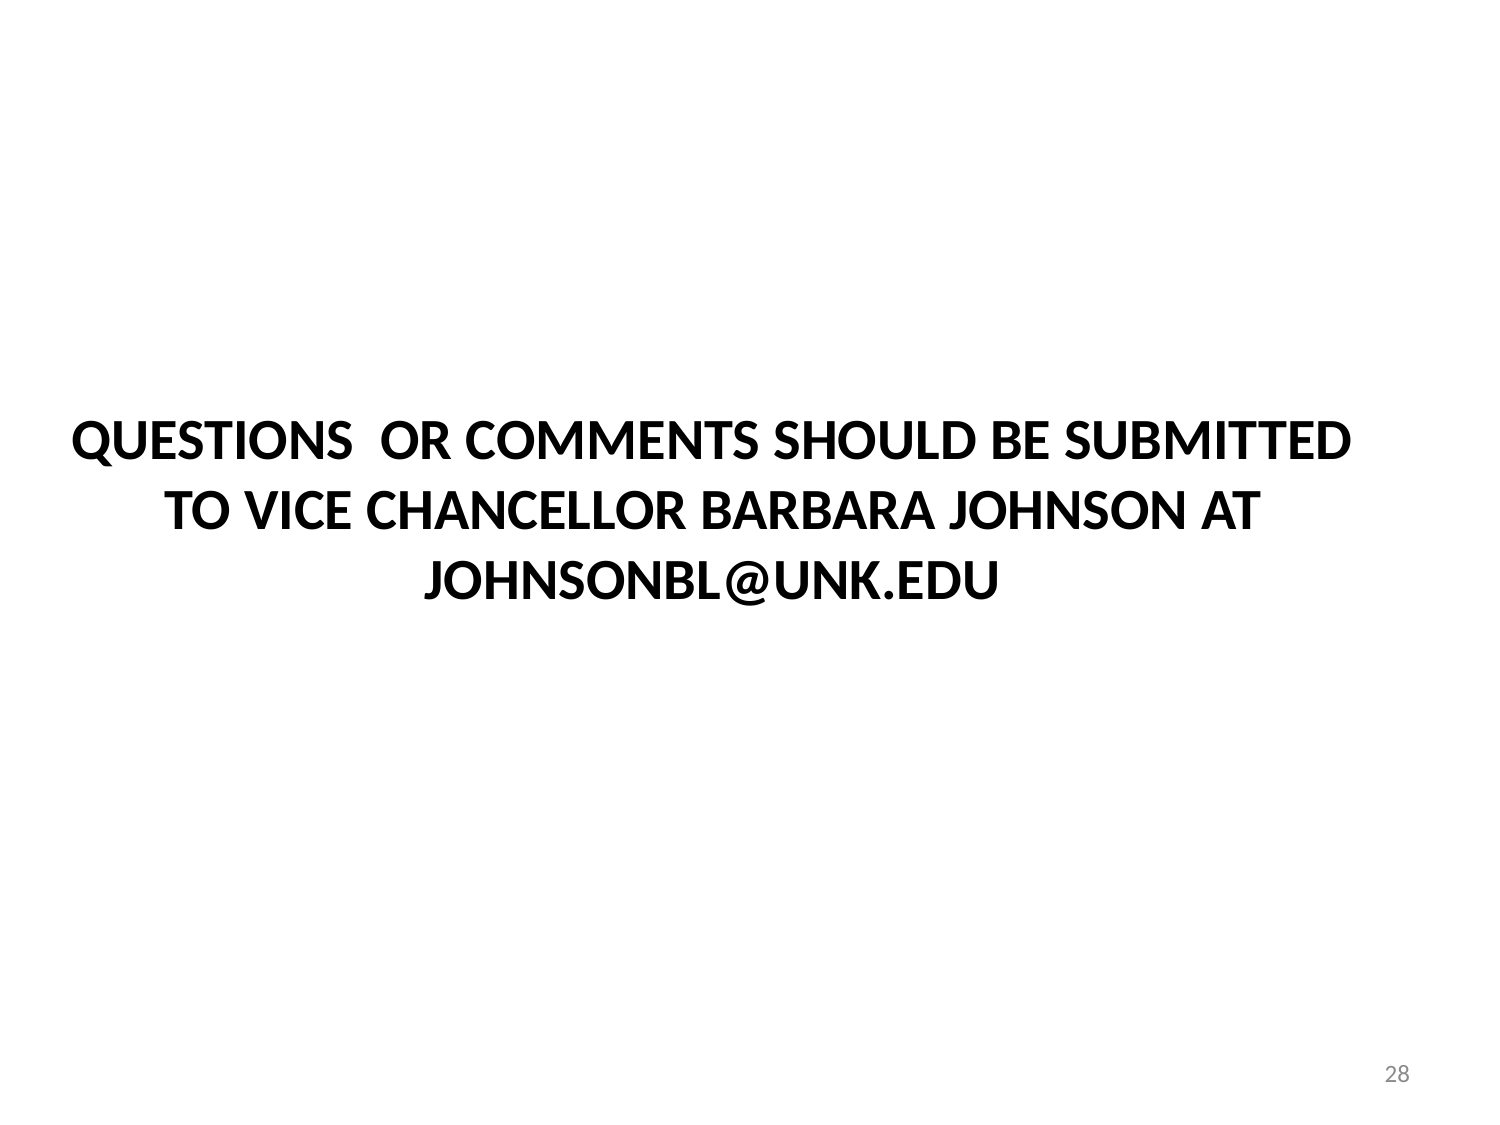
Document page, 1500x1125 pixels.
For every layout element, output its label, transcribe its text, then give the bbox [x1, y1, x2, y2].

title QUESTIONS OR COMMENTS SHOULD BE SUBMITTED TO VICE CHANCELLOR BARBARA JOHNSON AT JOHNSONBL@UNK.EDU [37, 249, 1388, 763]
slide_number 28 [1074, 1042, 1425, 1103]
